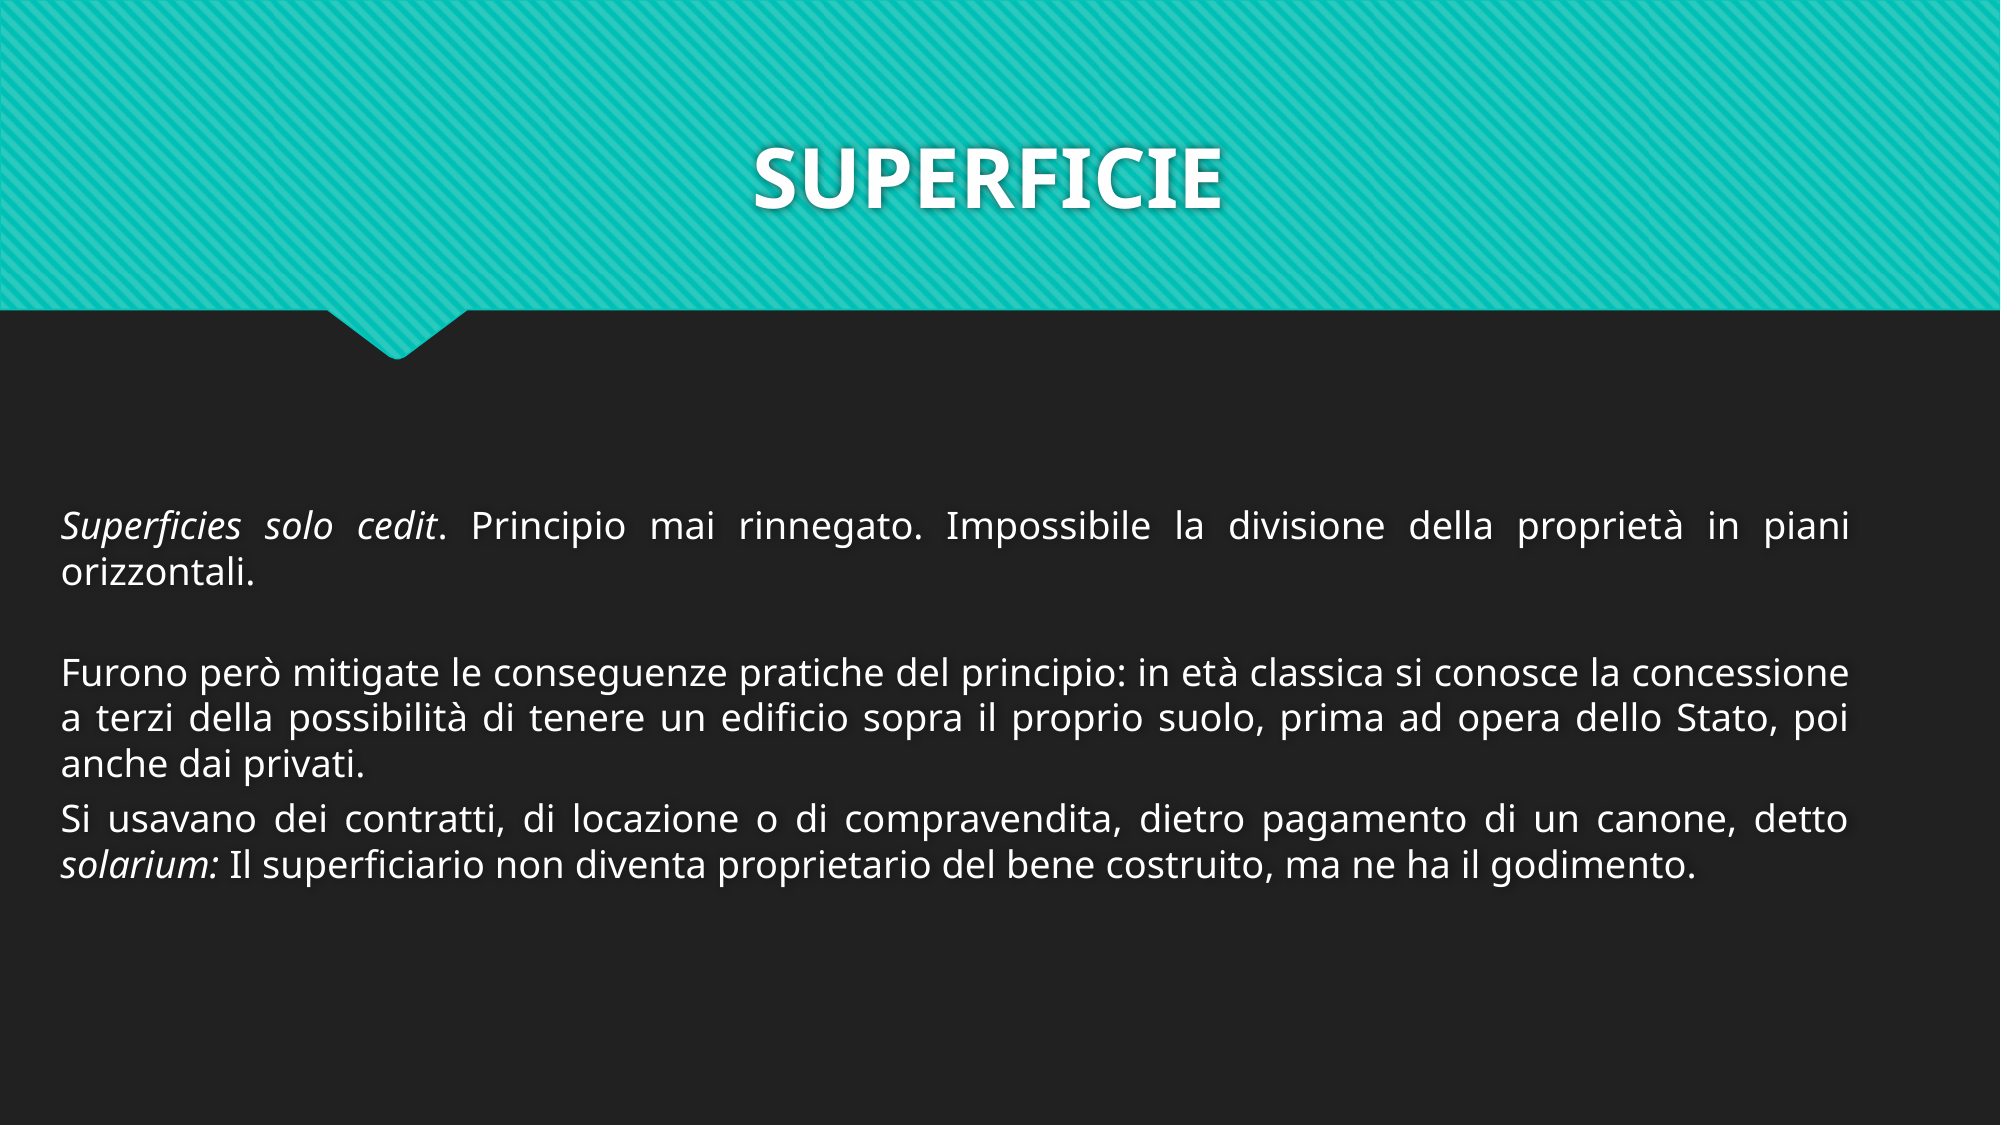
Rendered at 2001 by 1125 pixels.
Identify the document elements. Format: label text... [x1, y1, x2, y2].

list Superficies solo cedit. Principio mai rinnegato. Impossibile la divisione della proprietà in piani orizzontali. Furono però mitigate le conseguenze pratiche del principio: in età classica si conosce la concessione a terzi della possibilità di tenere un edificio sopra il proprio suolo, prima ad opera dello Stato, poi anche dai privati. Si usavano dei contratti, di locazione o di compravendita, dietro pagamento di un canone, detto solarium: Il superficiario non diventa proprietario del bene costruito, ma ne ha il godimento. [45, 364, 1866, 1029]
title SUPERFICIE [132, 73, 1868, 233]
